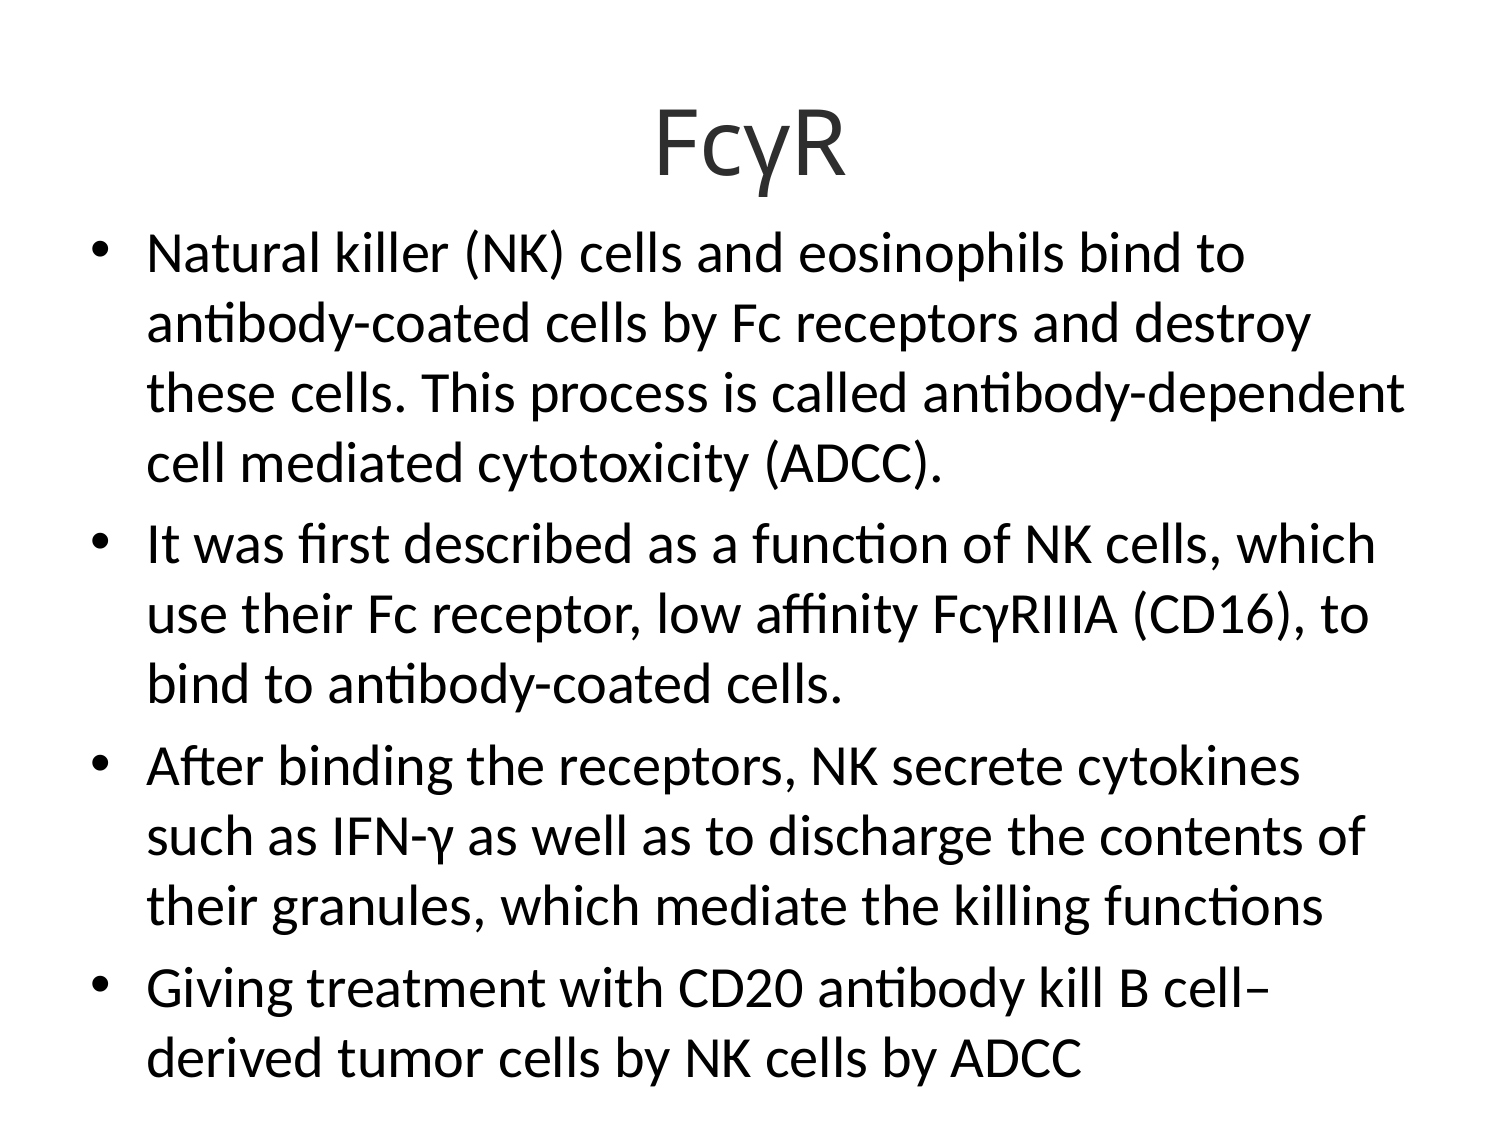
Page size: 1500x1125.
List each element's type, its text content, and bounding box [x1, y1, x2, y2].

list Natural killer (NK) cells and eosinophils bind to antibody-coated cells by Fc receptors and destroy these cells. This process is called antibody-dependent cell mediated cytotoxicity (ADCC). It was first described as a function of NK cells, which use their Fc receptor, low affinity FcγRIIIA (CD16), to bind to antibody-coated cells. After binding the receptors, NK secrete cytokines such as IFN-γ as well as to discharge the contents of their granules, which mediate the killing functions Giving treatment with CD20 antibody kill B cell–derived tumor cells by NK cells by ADCC [75, 206, 1425, 949]
title FcγR [75, 45, 1425, 206]
